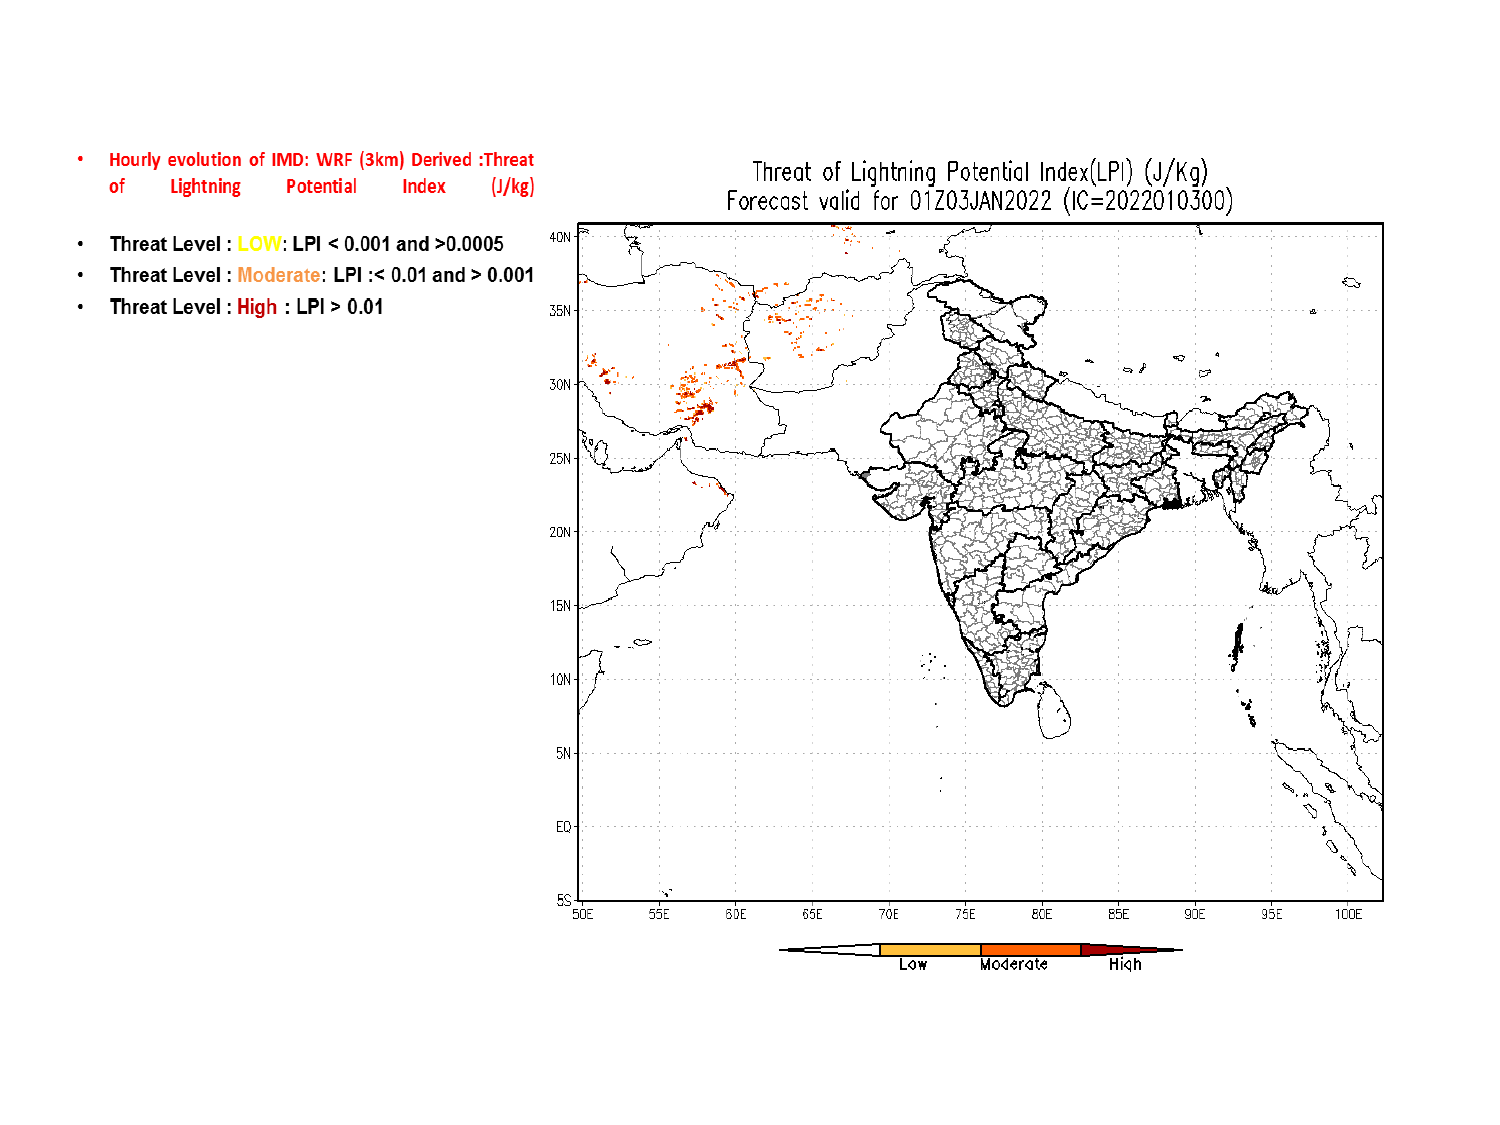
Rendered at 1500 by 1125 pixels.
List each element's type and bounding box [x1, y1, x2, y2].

picture [74, 149, 1426, 976]
